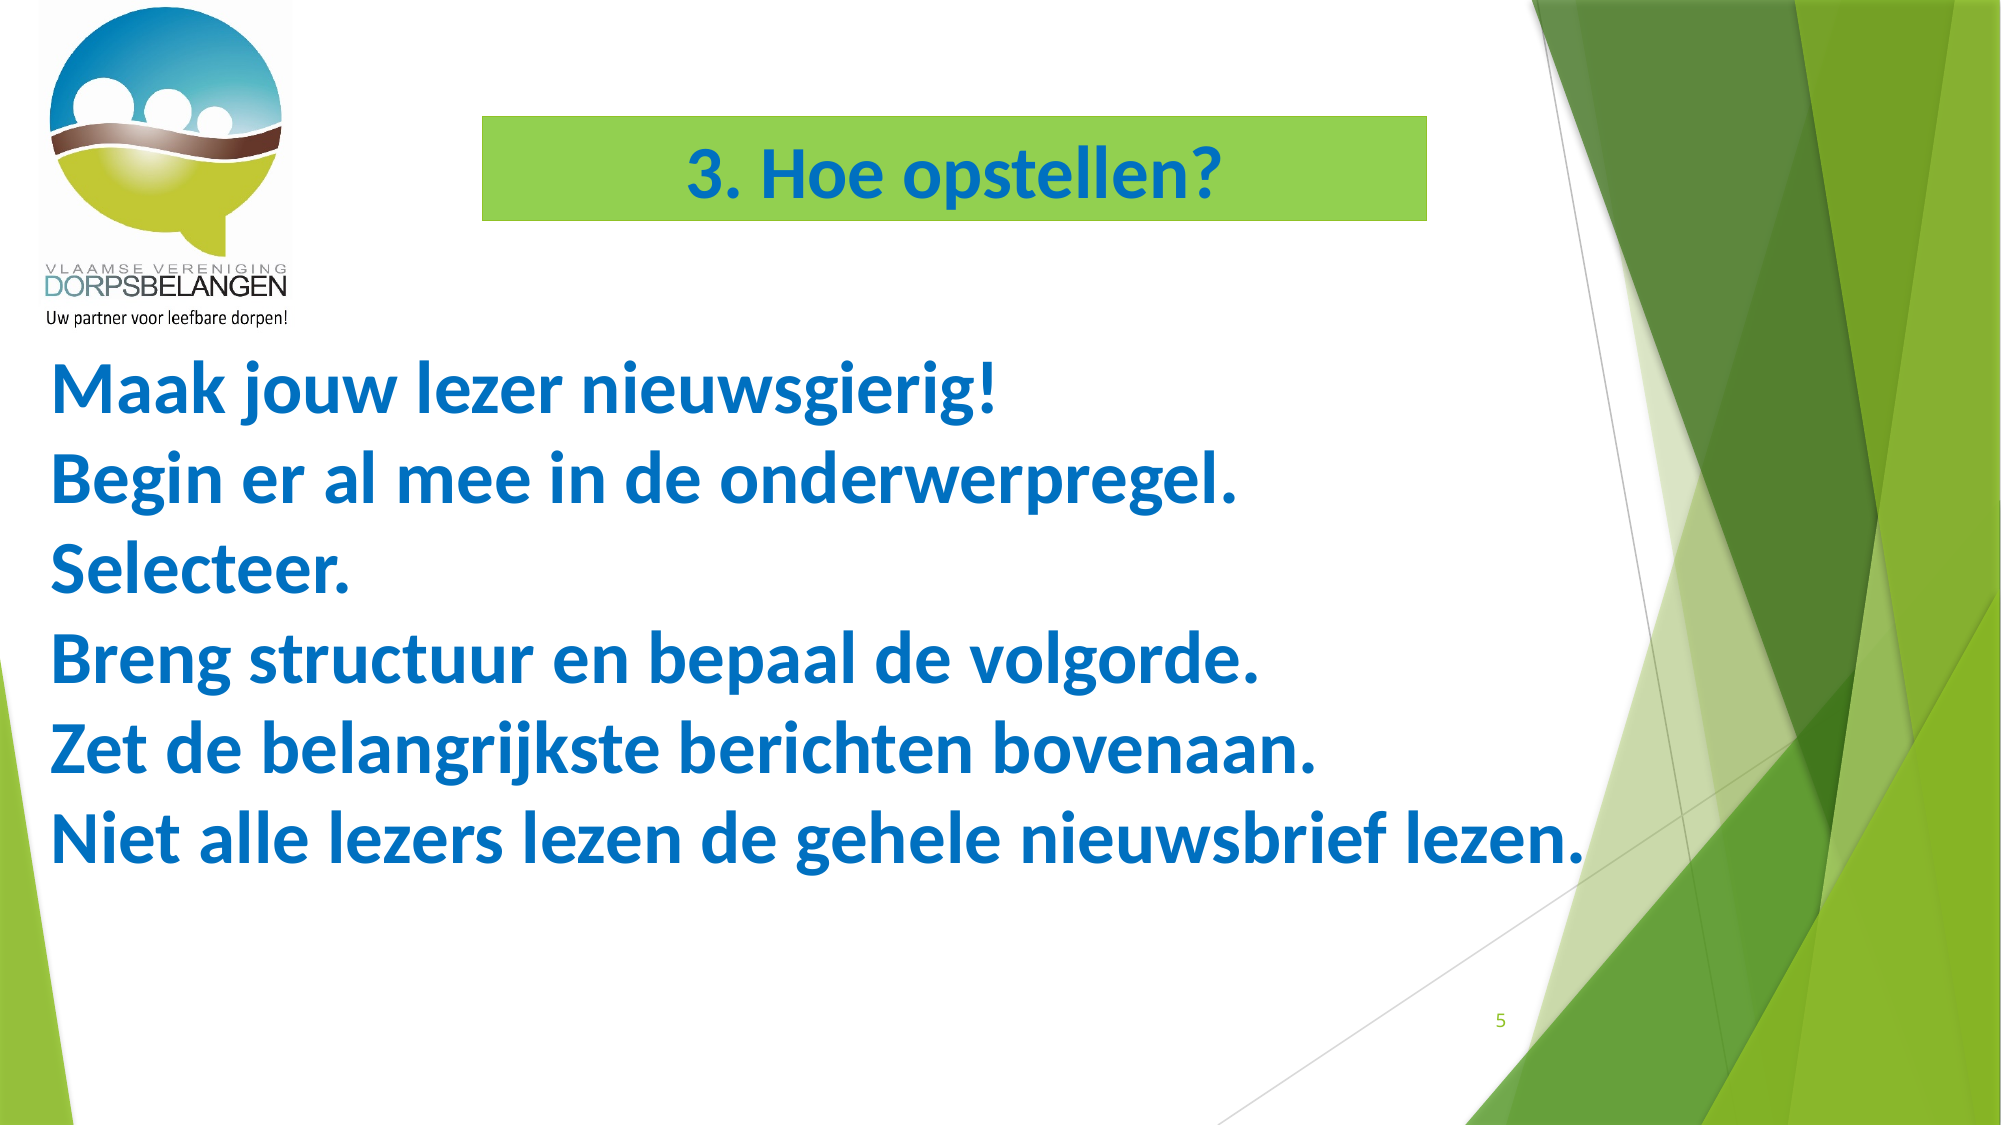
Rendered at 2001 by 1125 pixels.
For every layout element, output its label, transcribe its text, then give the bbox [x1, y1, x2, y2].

text_box 3. Hoe opstellen? [482, 116, 1427, 221]
text_box [365, 221, 1702, 416]
text_box Maak jouw lezer nieuwsgierig! Begin er al mee in de onderwerpregel. Selecteer. Breng structuur en bepaal de volgorde. Zet de belangrijkste berichten bovenaan. Niet alle lezers lezen de gehele nieuwsbrief lezen. [36, 330, 1635, 886]
slide_number 5 [1409, 991, 1522, 1051]
picture [0, 0, 361, 345]
